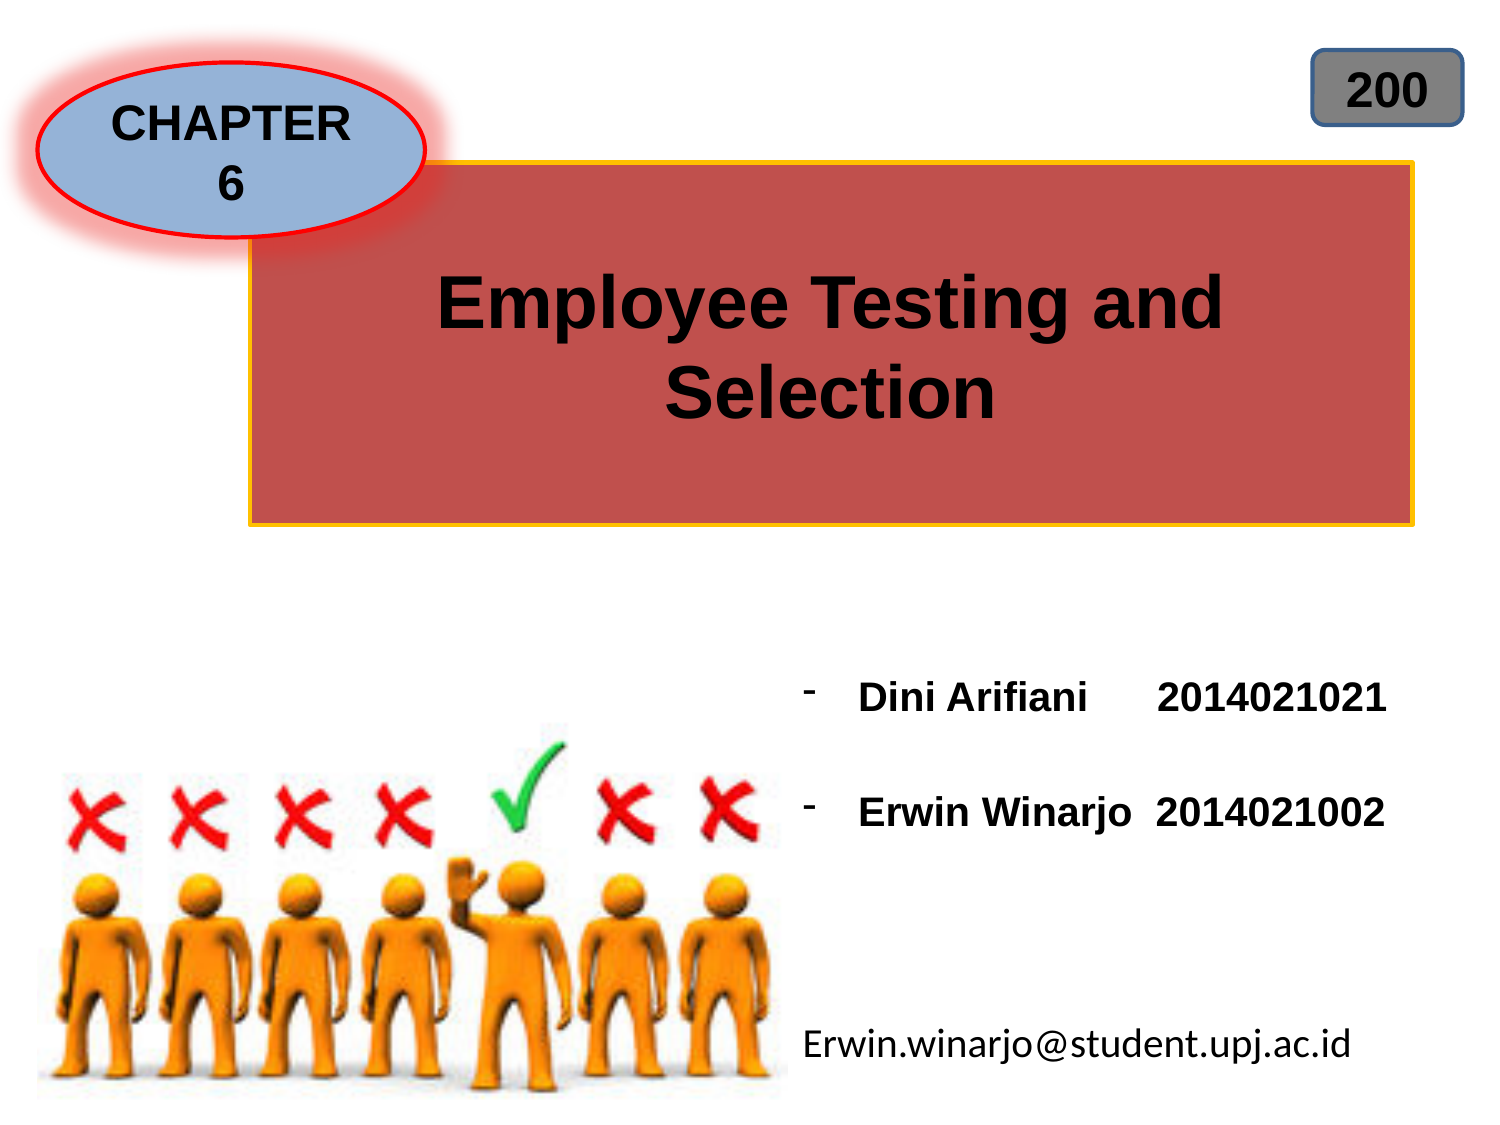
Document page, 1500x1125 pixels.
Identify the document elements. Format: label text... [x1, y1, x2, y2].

picture [37, 624, 788, 1125]
text_box CHAPTER 6 [35, 60, 428, 240]
list Dini Arifiani 2014021021 Erwin Winarjo 2014021002 Erwin.winarjo@student.upj.ac.id [791, 662, 1463, 1075]
text_box 200 [1310, 47, 1465, 128]
title Employee Testing and Selection [248, 160, 1415, 527]
